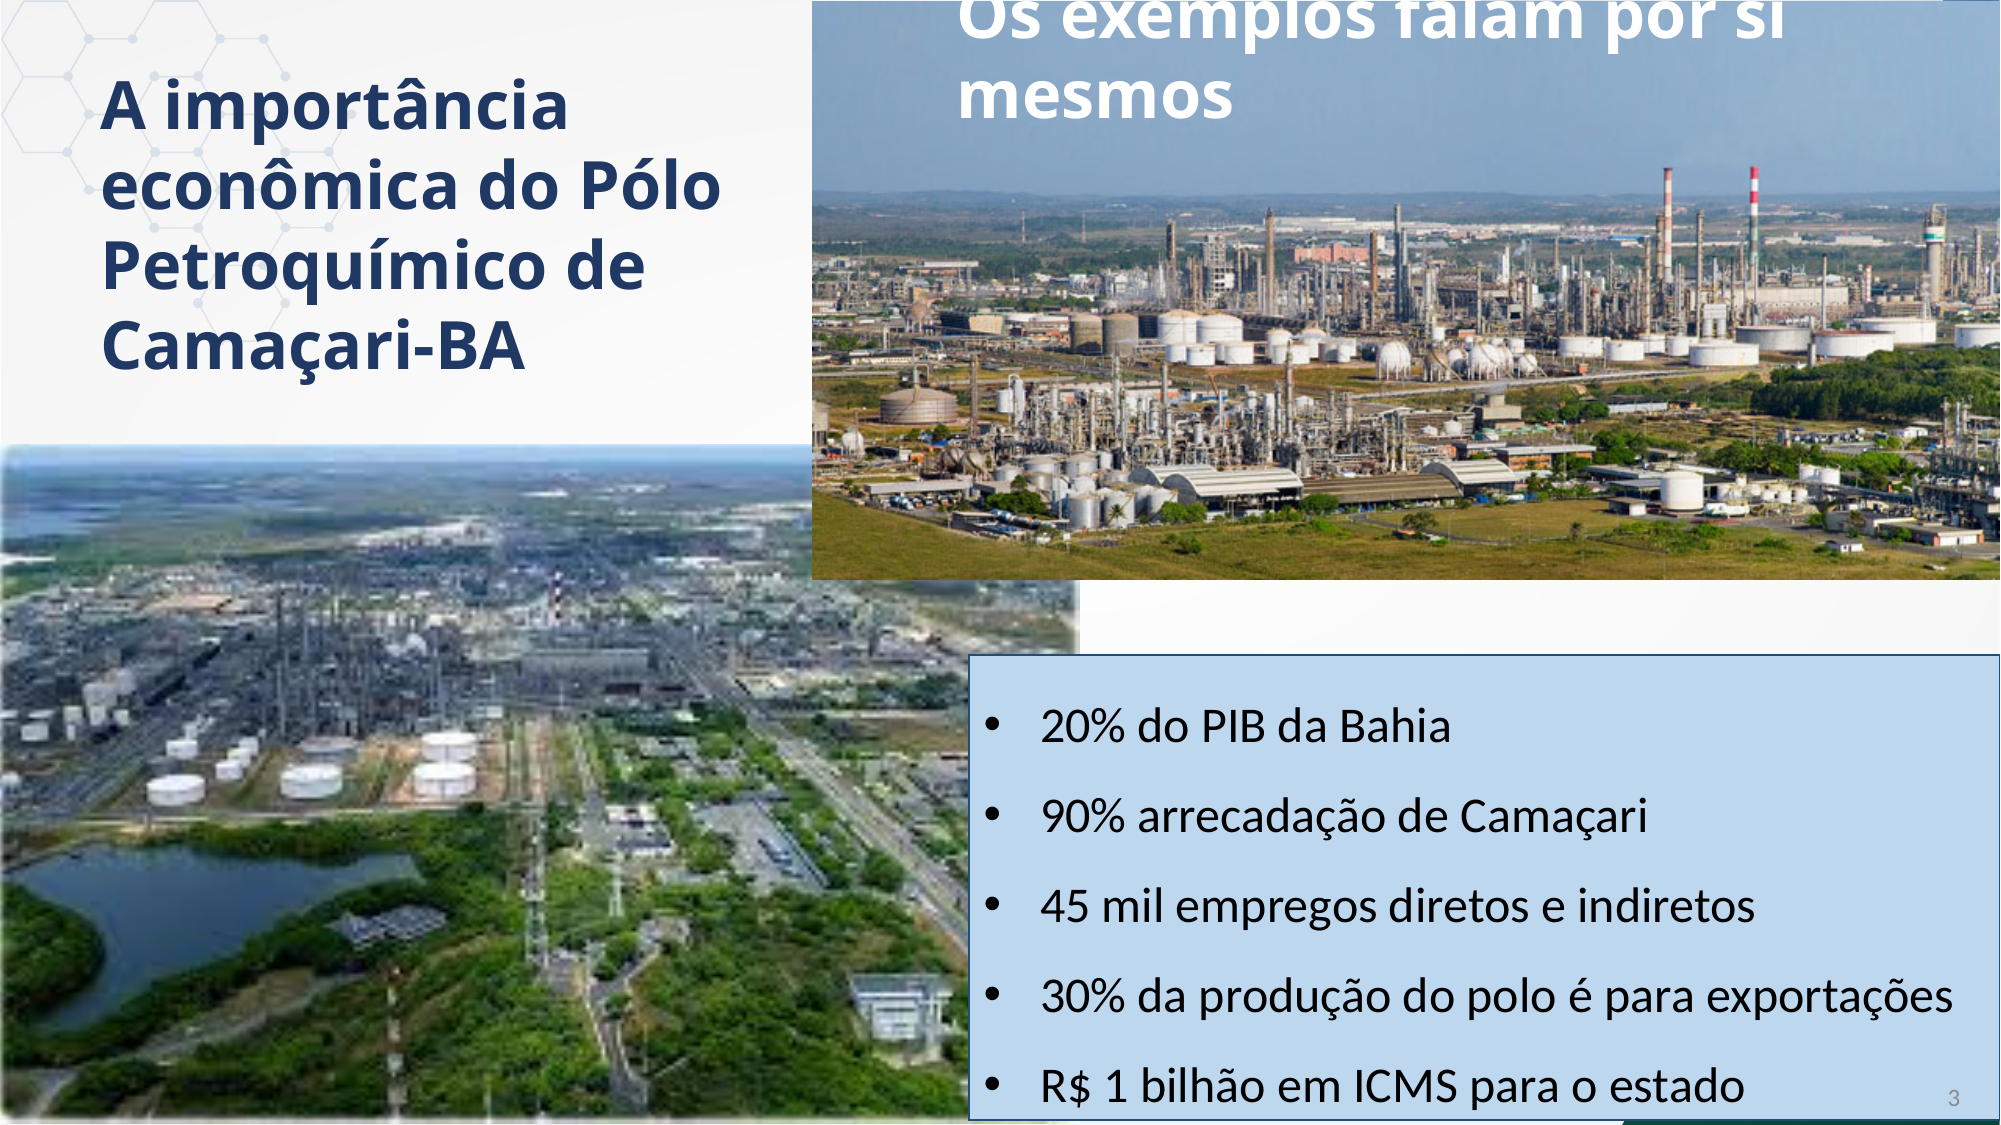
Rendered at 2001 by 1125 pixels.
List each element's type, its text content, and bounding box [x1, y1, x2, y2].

picture [1976, 1121, 2000, 1125]
text_box 20% do PIB da Bahia 90% arrecadação de Camaçari 45 mil empregos diretos e indiretos 30% da produção do polo é para exportações R$ 1 bilhão em ICMS para o estado [1080, 654, 2000, 1121]
text_box A importância econômica do Pólo Petroquímico de Camaçari-BA [80, 53, 784, 393]
picture [0, 0, 2000, 1125]
text_box 3 [1525, 1066, 1976, 1125]
